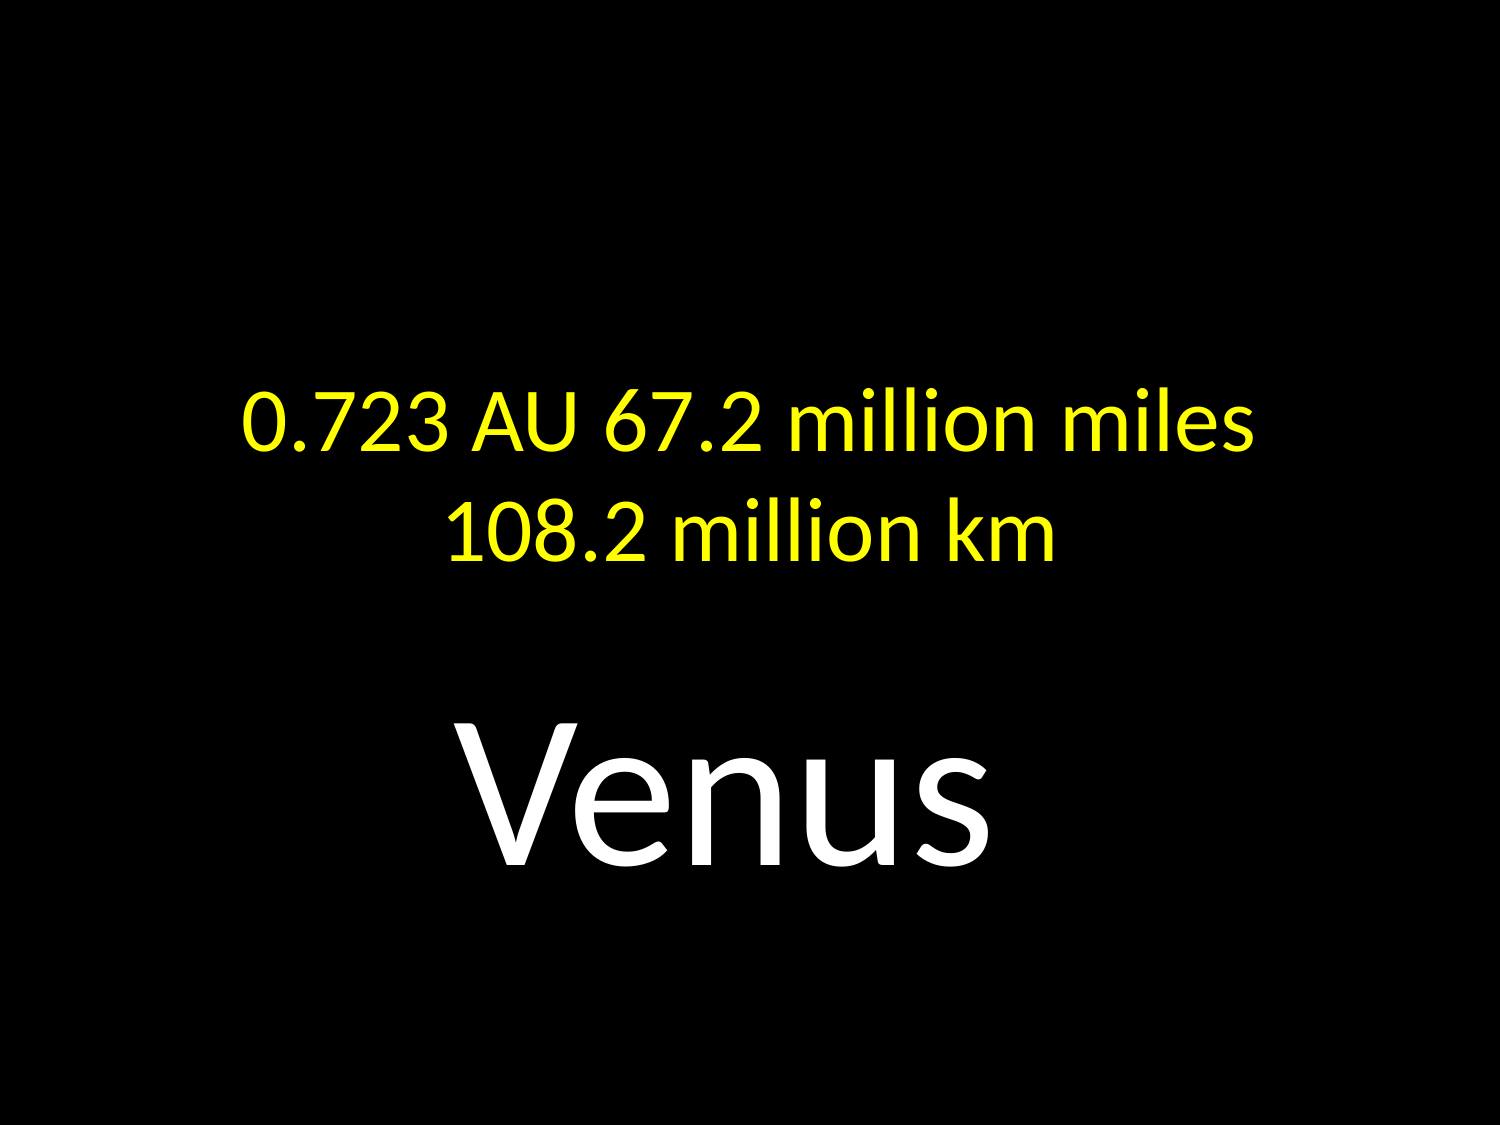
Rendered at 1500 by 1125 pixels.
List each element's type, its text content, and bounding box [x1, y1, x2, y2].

subtitle Venus [225, 637, 1275, 925]
title 0.723 AU 67.2 million miles 108.2 million km [112, 349, 1388, 591]
